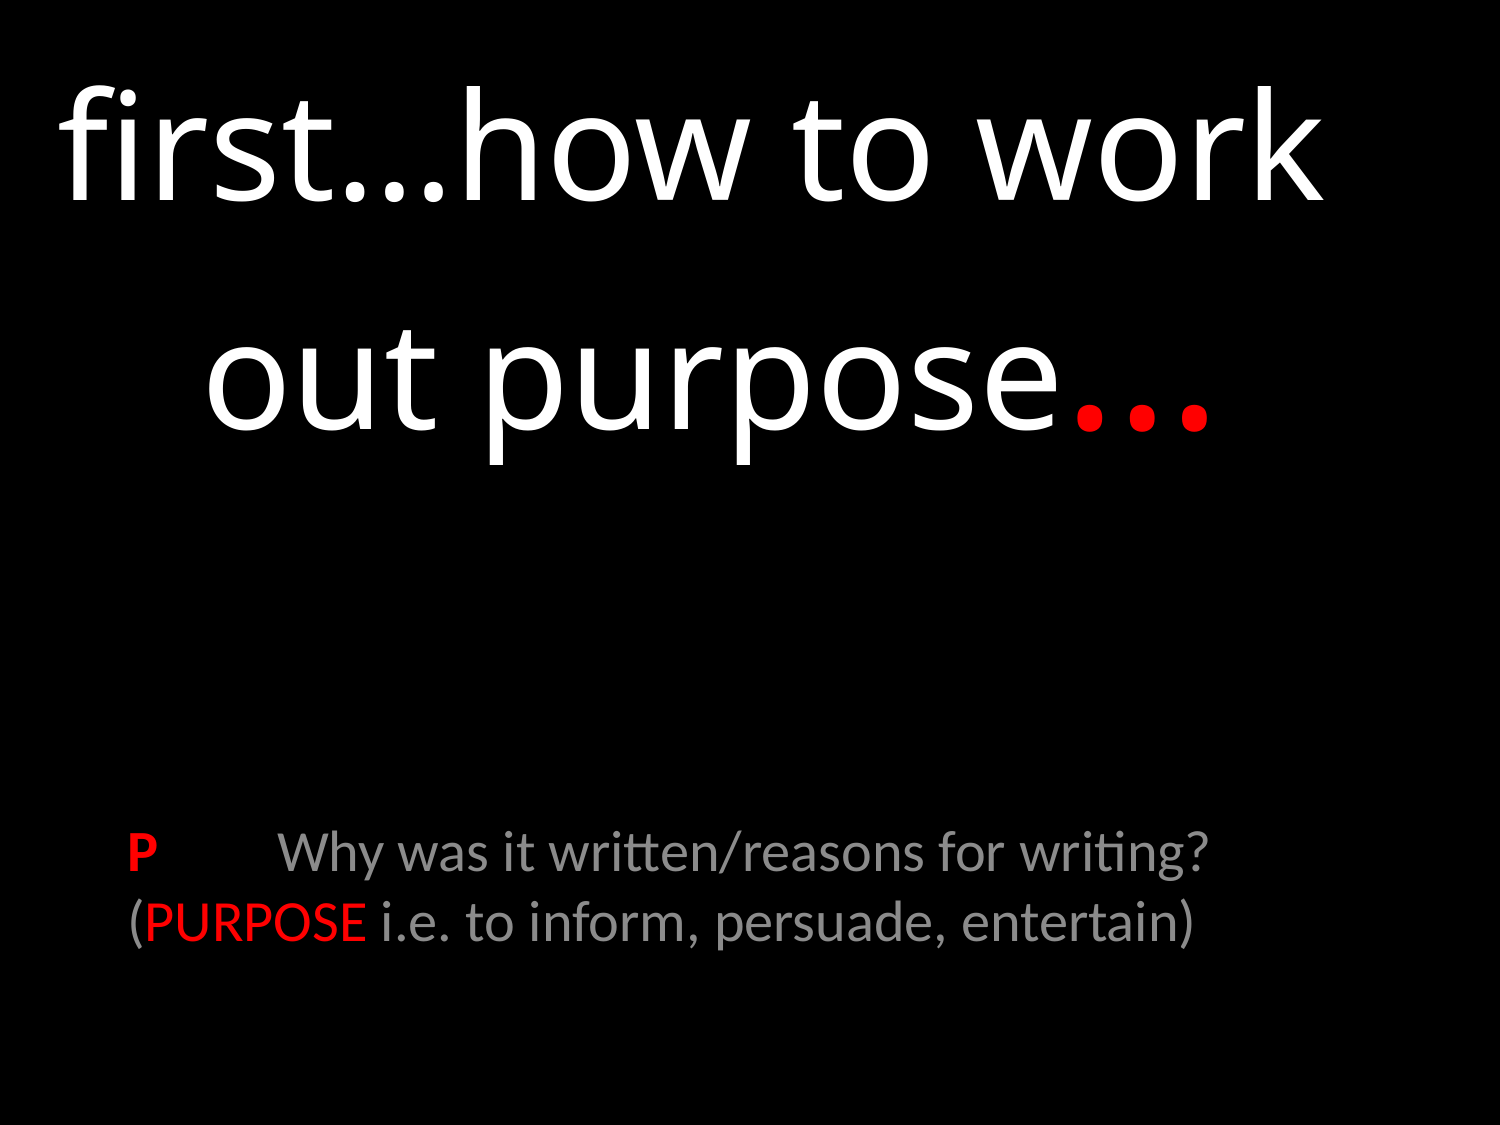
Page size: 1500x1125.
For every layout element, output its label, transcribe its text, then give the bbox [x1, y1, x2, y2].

text_box first…how to work out purpose… [0, 42, 1447, 478]
subtitle P Why was it written/reasons for writing? (PURPOSE i.e. to inform, persuade, entertain) [112, 723, 1412, 1012]
